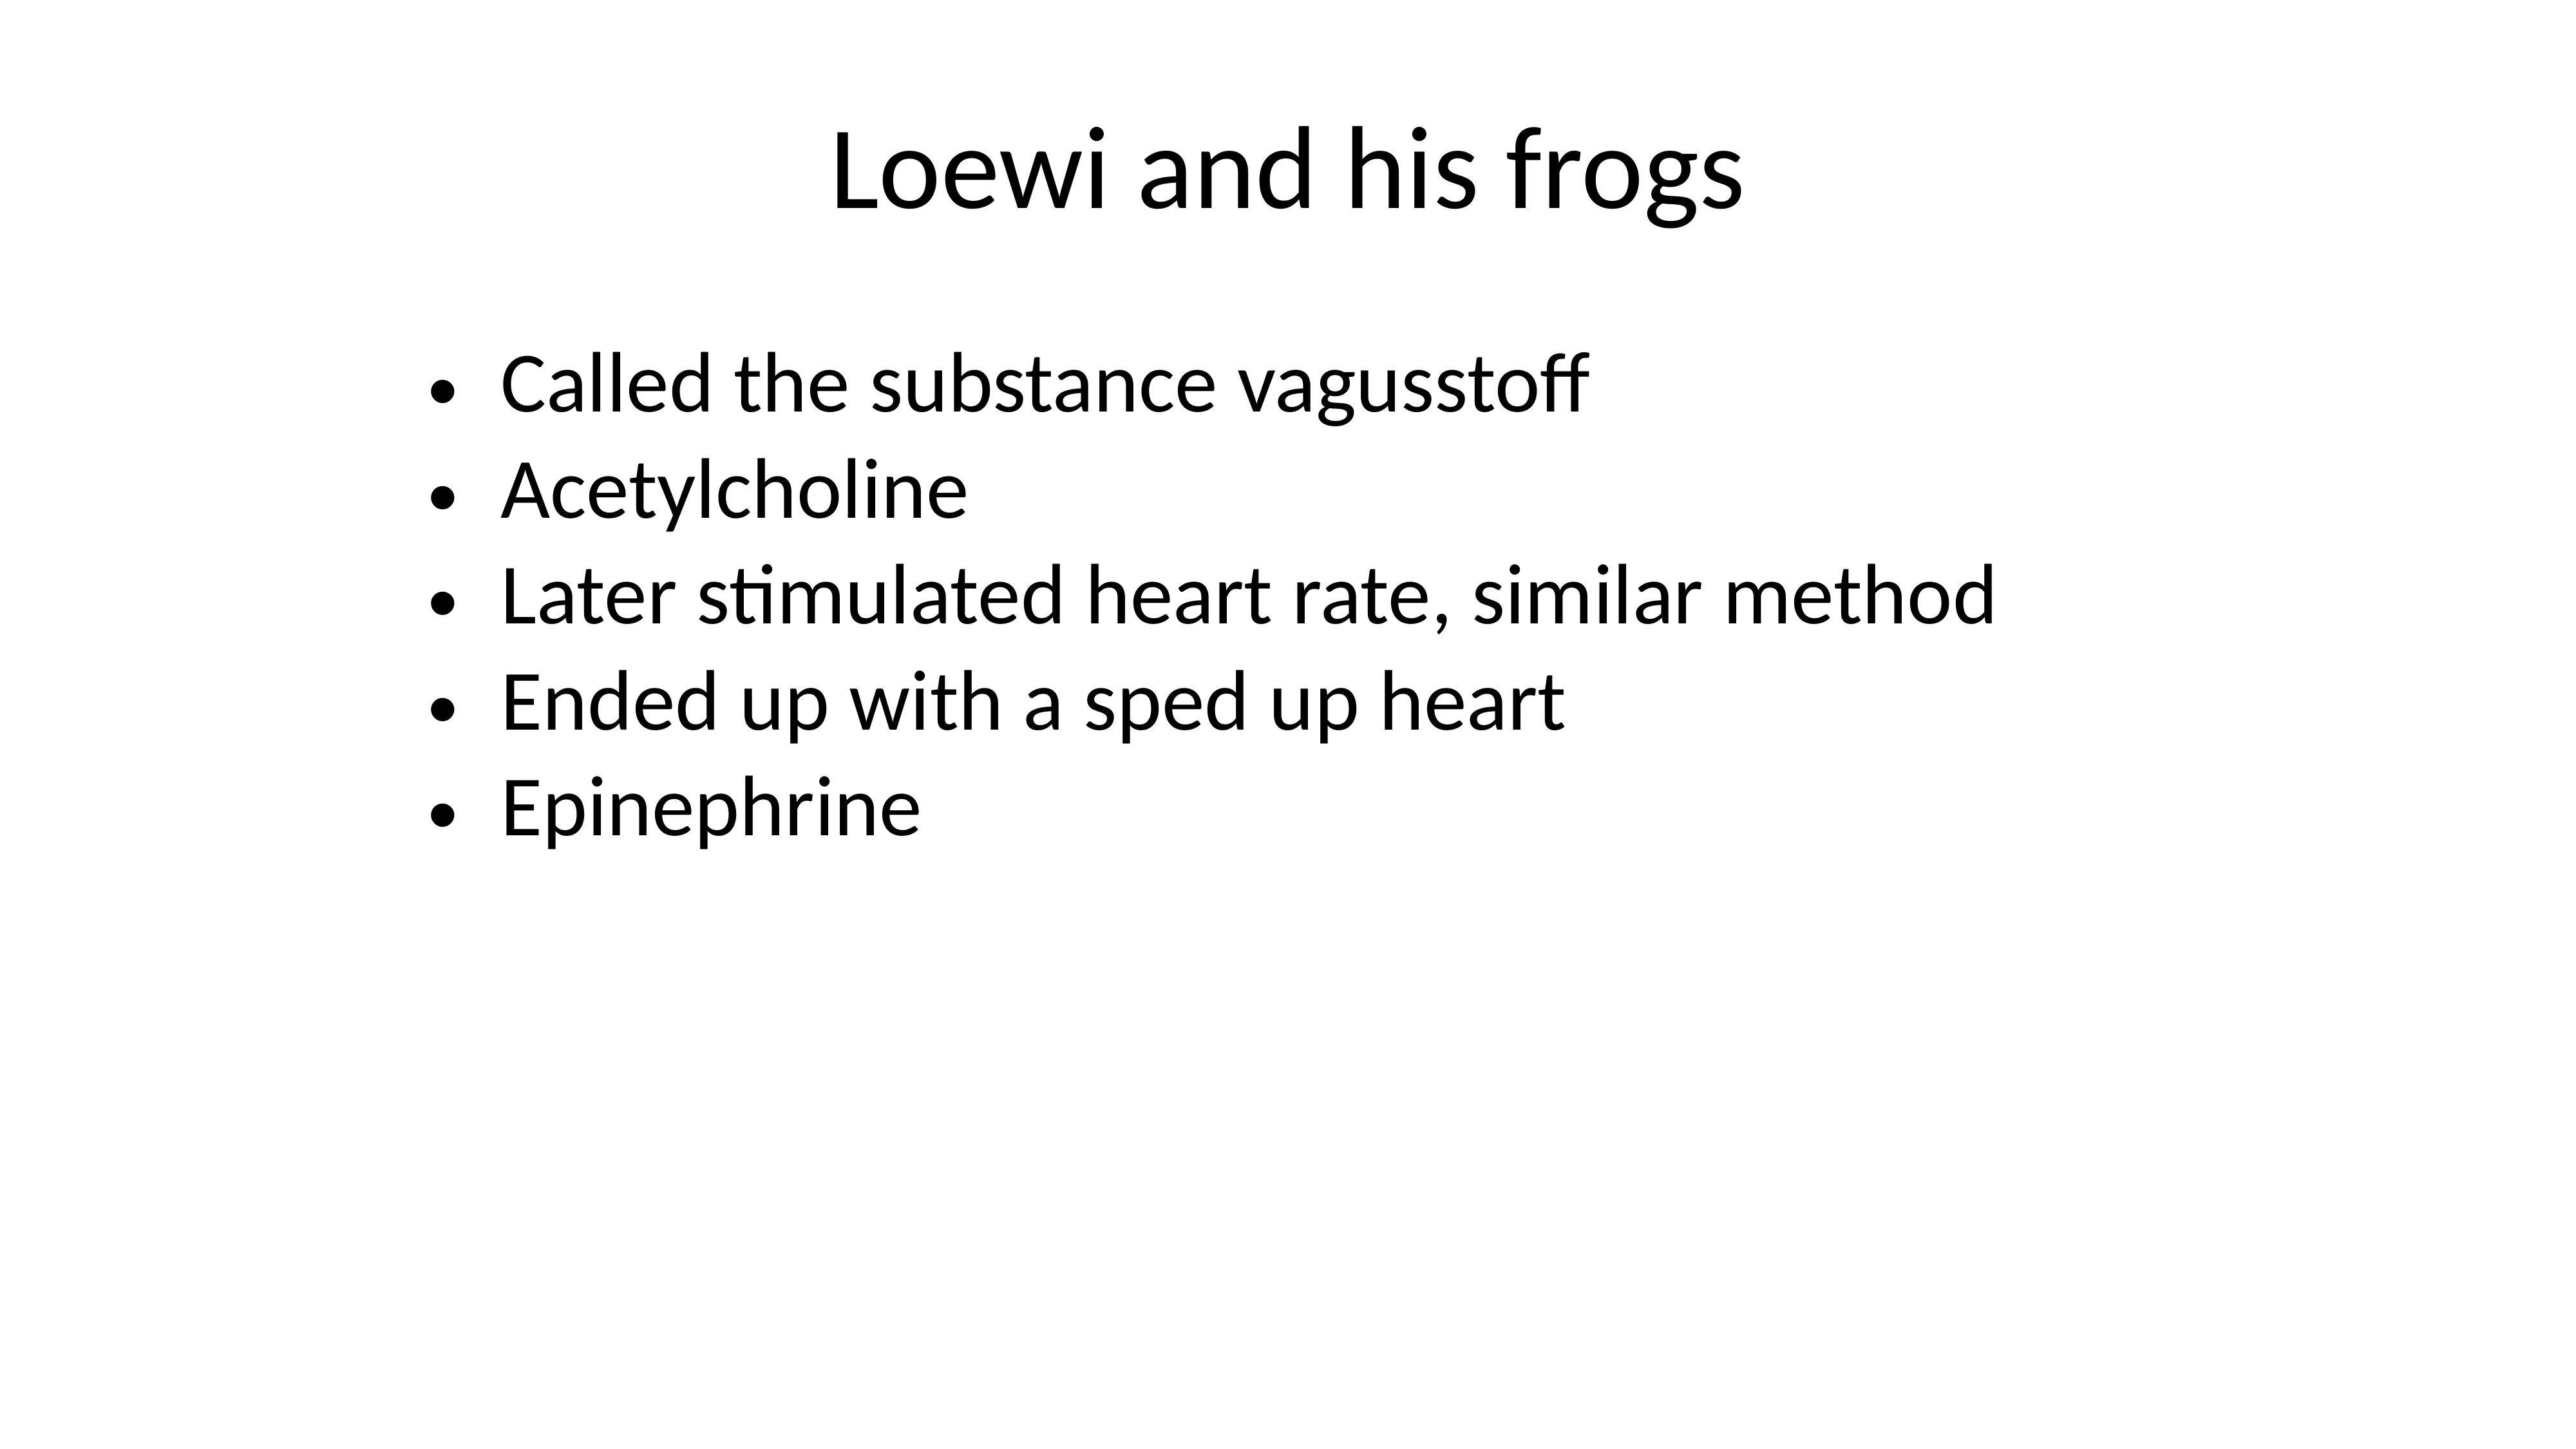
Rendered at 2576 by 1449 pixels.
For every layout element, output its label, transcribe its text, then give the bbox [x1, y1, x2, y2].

list Called the substance vagusstoff Acetylcholine Later stimulated heart rate, similar method Ended up with a sped up heart Epinephrine [417, 337, 2159, 1296]
title Loewi and his frogs [417, 57, 2159, 301]
